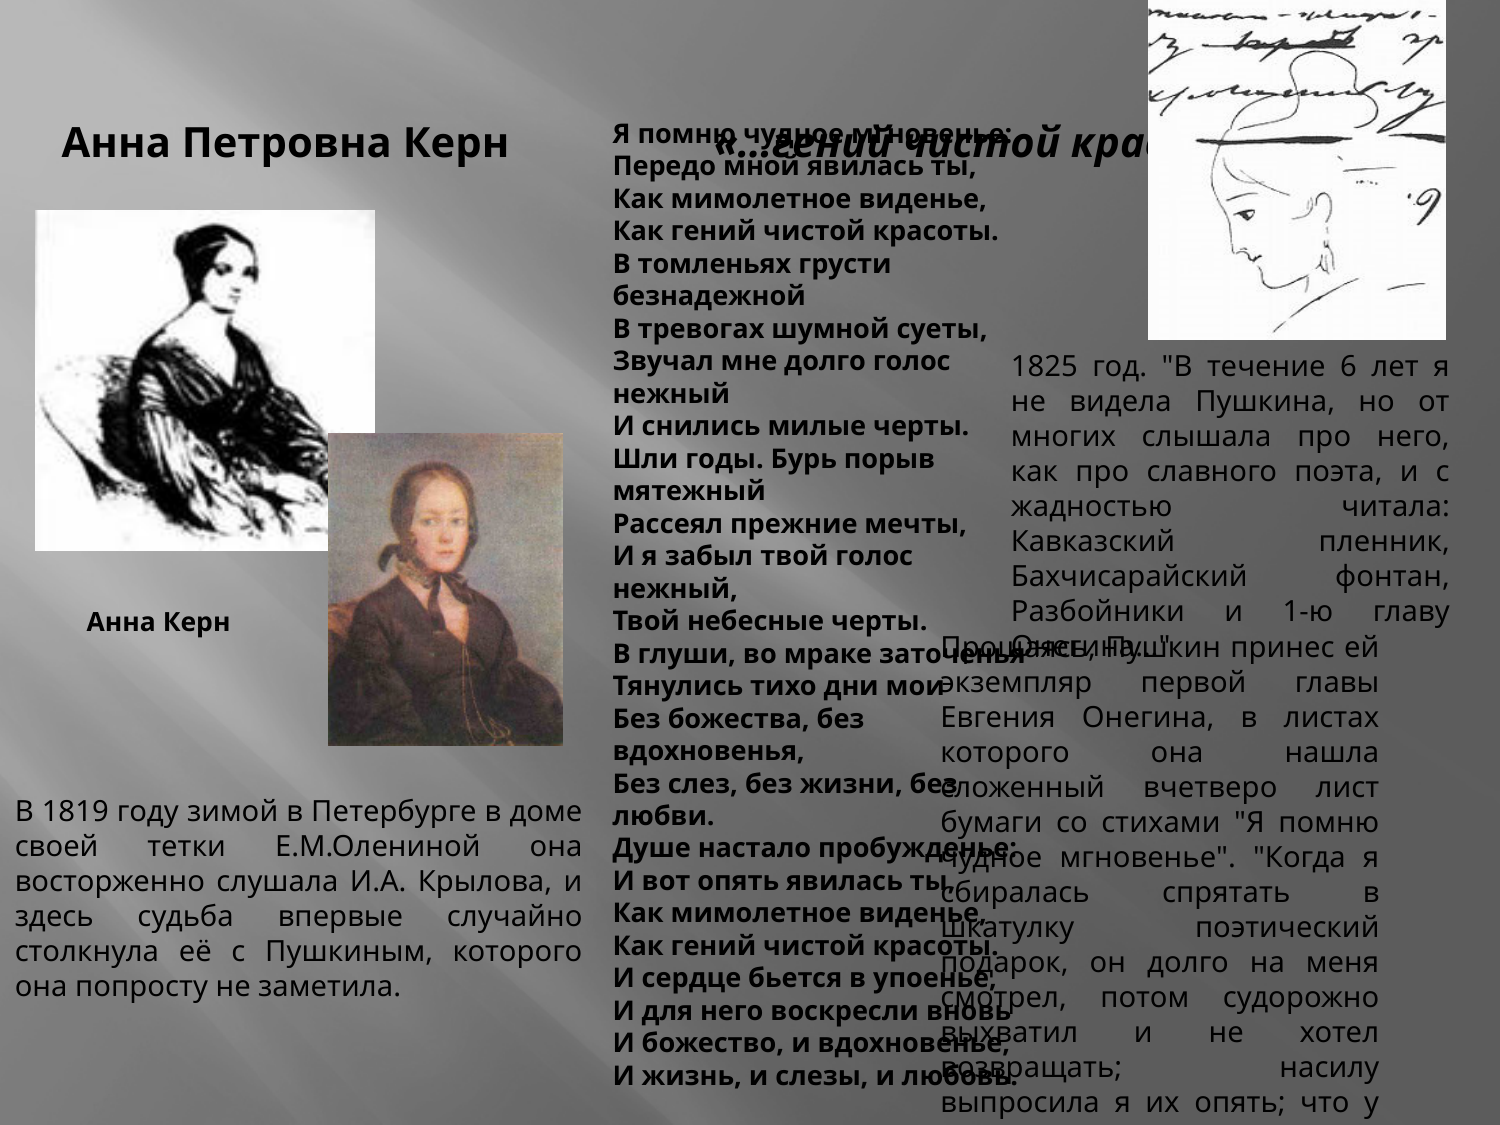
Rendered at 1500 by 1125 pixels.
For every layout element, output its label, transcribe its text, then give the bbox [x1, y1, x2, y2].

text_box Прощаясь, Пушкин принес ей экземпляр первой главы Евгения Онегина, в листах которого она нашла сложенный вчетверо лист бумаги со стихами "Я помню чудное мгновенье". "Когда я сбиралась спрятать в шкатулку поэтический подарок, он долго на меня смотрел, потом судорожно выхватил и не хотел возвращать; насилу выпросила я их опять; что у него промелькнуло тогда в голове, не знаю", – пишет она. [925, 621, 1395, 1125]
text_box Я помню чудное мгновенье: Передо мной явилась ты, Как мимолетное виденье, Как гений чистой красоты. В томленьях грусти безнадежной В тревогах шумной суеты, Звучал мне долго голос нежный И снились милые черты. Шли годы. Бурь порыв мятежный Рассеял прежние мечты, И я забыл твой голос нежный, Твой небесные черты. В глуши, во мраке заточенья Тянулись тихо дни мои Без божества, без вдохновенья, Без слез, без жизни, без любви. Душе настало пробужденье: И вот опять явилась ты, Как мимолетное виденье, Как гений чистой красоты. И сердце бьется в упоенье, И для него воскресли вновь И божество, и вдохновенье, И жизнь, и слезы, и любовь. [597, 210, 1055, 997]
text_box В 1819 году зимой в Петербурге в доме своей тетки Е.М.Олениной она восторженно слушала И.А. Крылова, и здесь судьба впервые случайно столкнула её с Пушкиным, которого она попросту не заметила. [0, 785, 598, 1010]
text_box 1825 год. "В течение 6 лет я не видела Пушкина, но от многих слышала про него, как про славного поэта, и с жадностью читала: Кавказский пленник, Бахчисарайский фонтан, Разбойники и 1-ю главу Онегина…" [996, 339, 1465, 670]
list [1148, 0, 1446, 341]
title Анна Петровна Керн «…гений чистой красоты» [46, 46, 1148, 235]
picture [34, 210, 563, 747]
text_box Анна Керн [71, 597, 327, 645]
